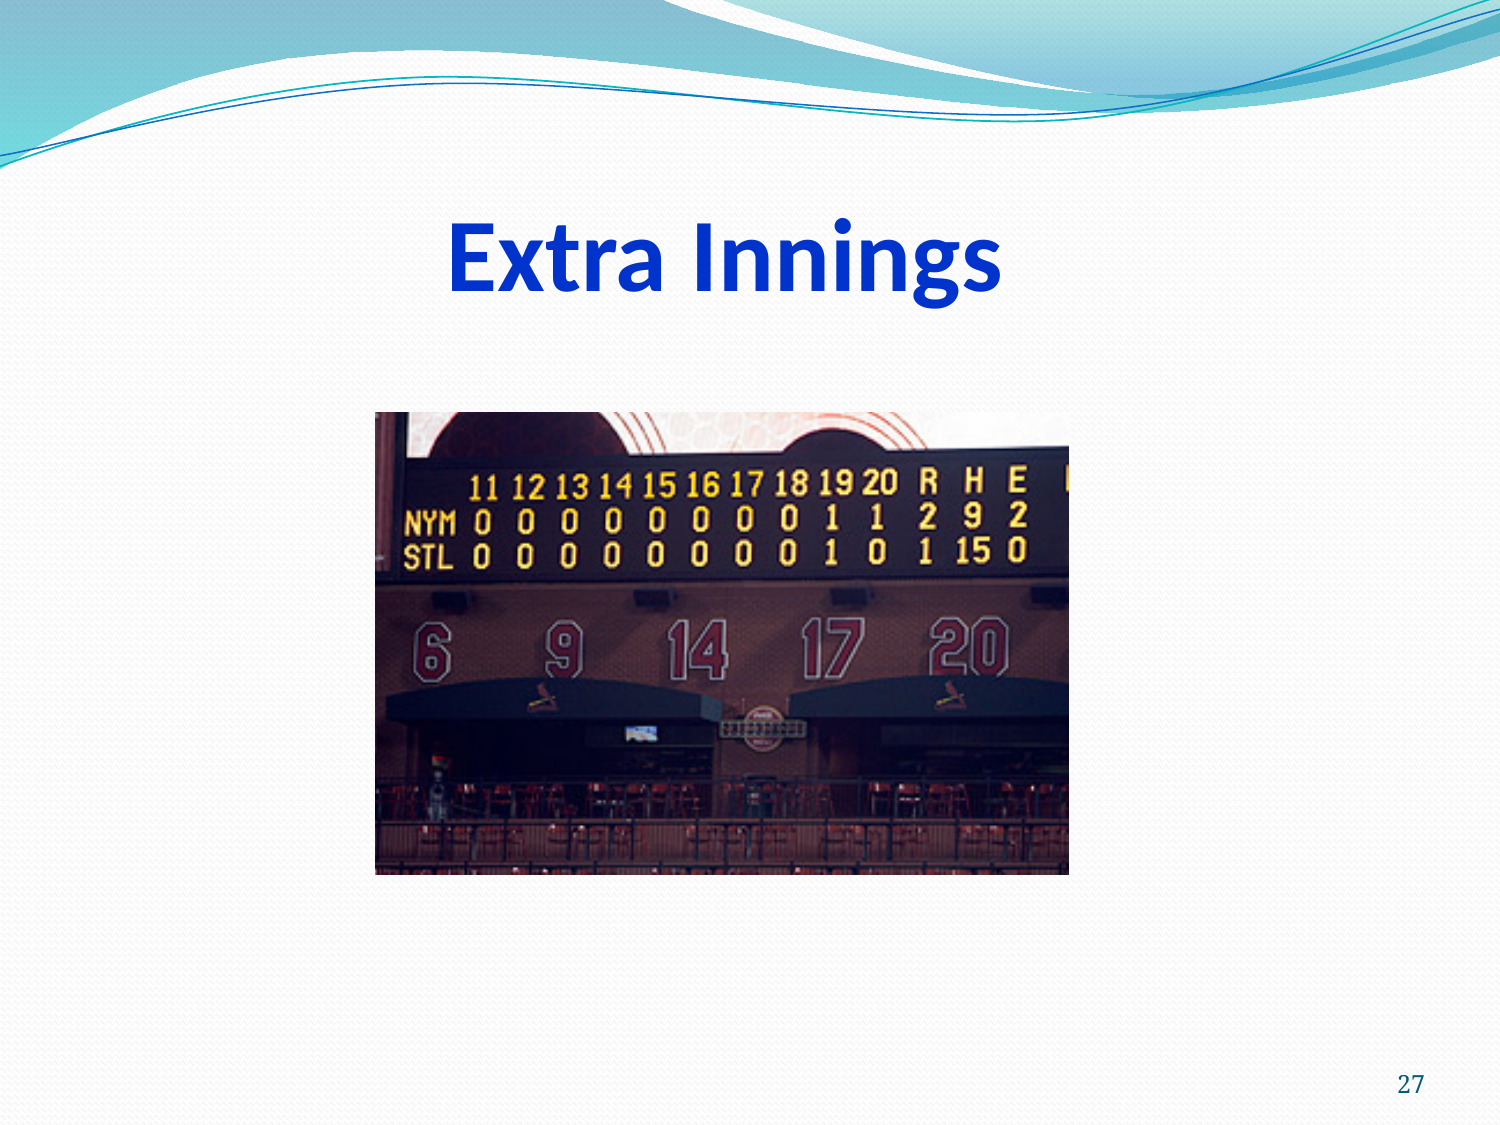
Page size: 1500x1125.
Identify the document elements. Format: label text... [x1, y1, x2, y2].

slide_number 27 [1299, 1042, 1425, 1103]
picture [374, 412, 1069, 876]
title Extra Innings [24, 125, 1425, 313]
